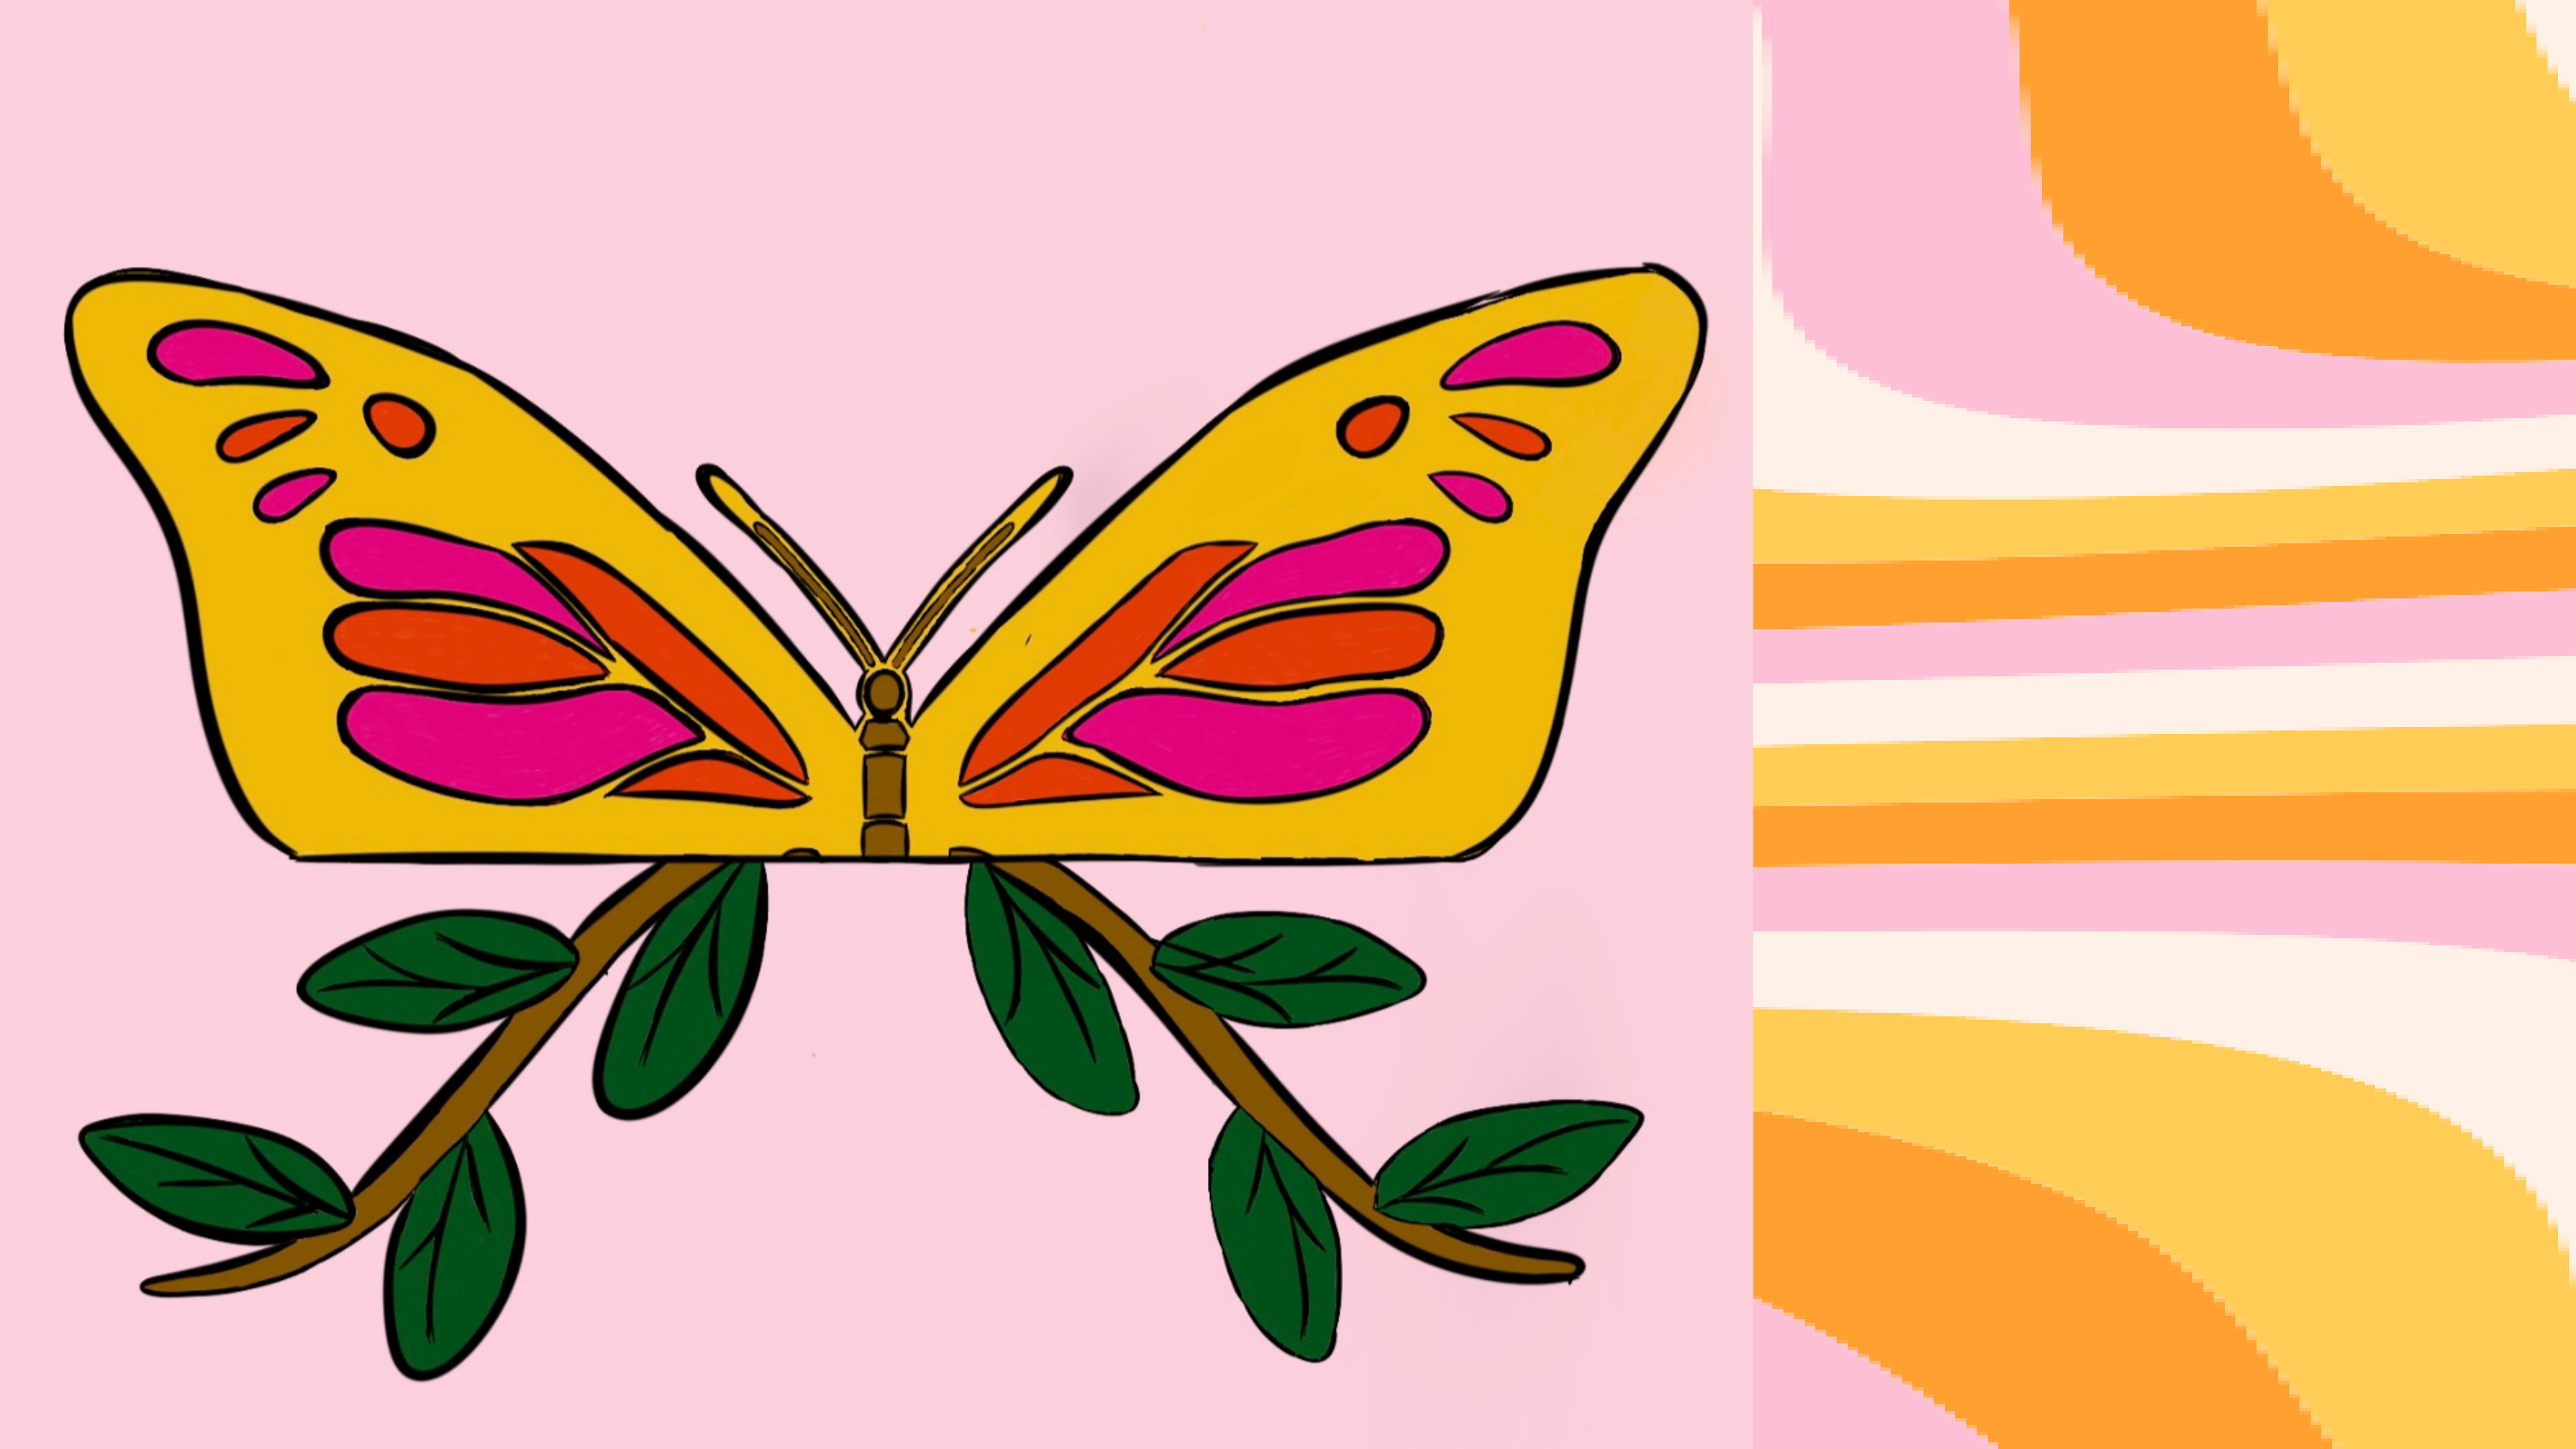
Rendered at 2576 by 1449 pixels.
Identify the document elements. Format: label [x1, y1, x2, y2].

text_box [1753, 0, 2576, 1449]
text_box [0, 0, 1753, 1449]
